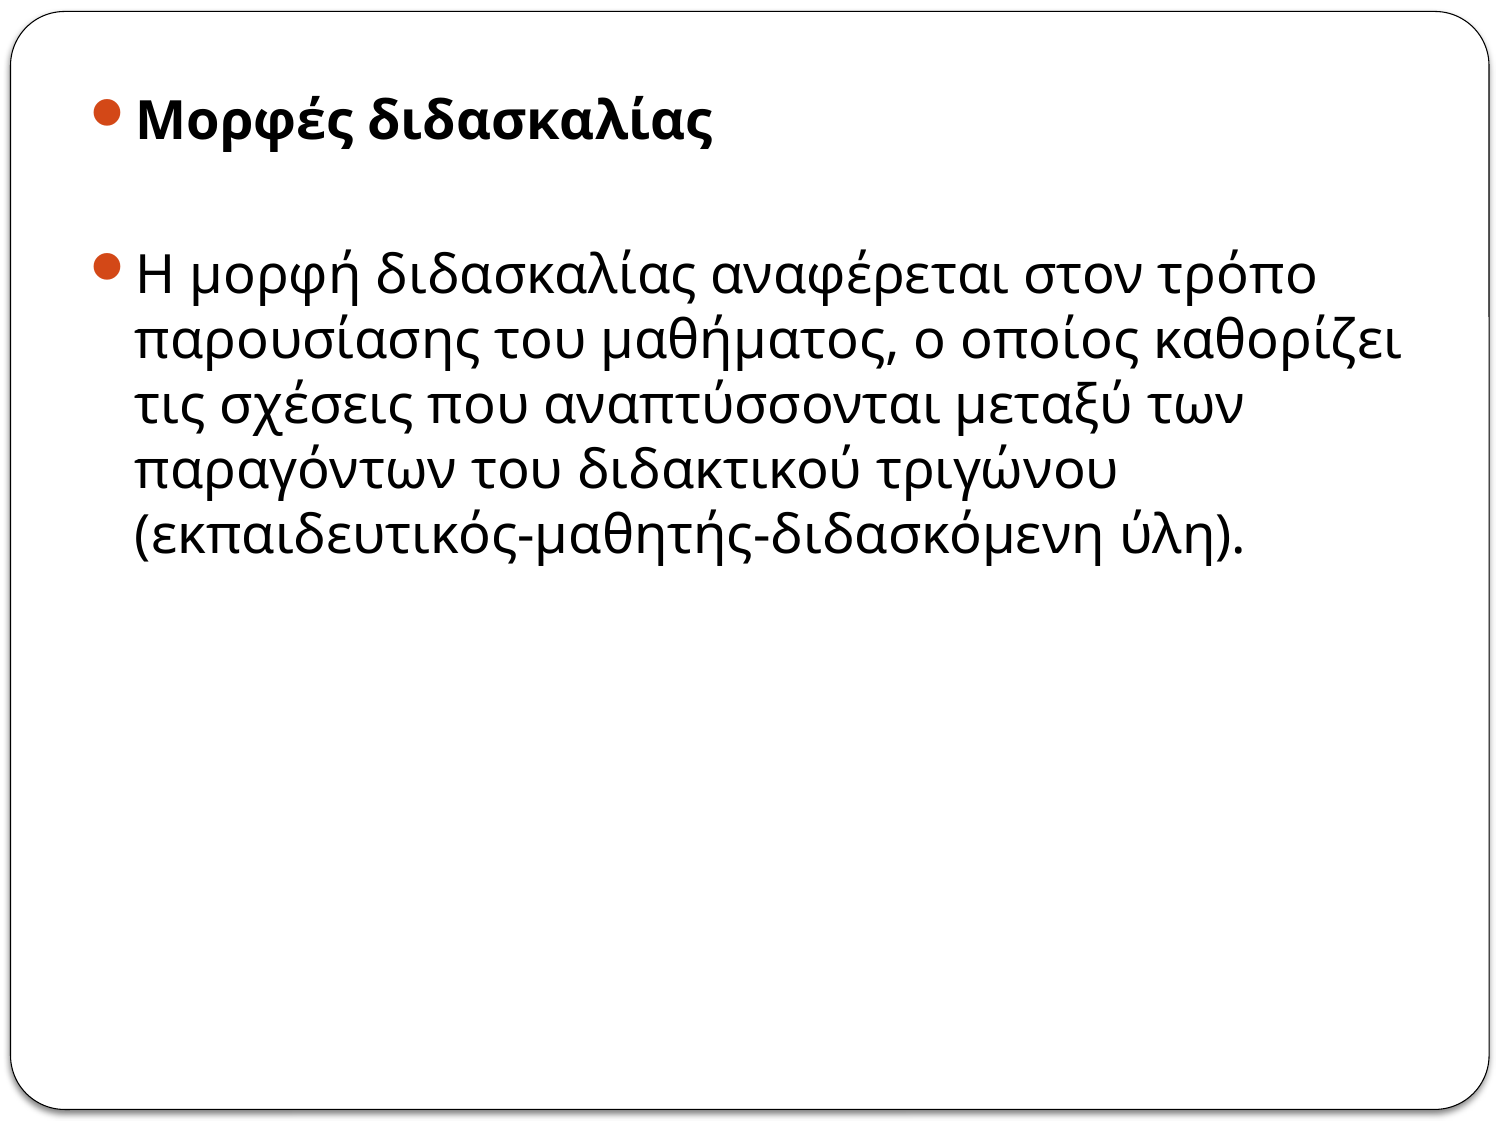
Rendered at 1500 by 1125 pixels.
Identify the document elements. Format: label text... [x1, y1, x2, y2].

list Μορφές διδασκαλίας Η μορφή διδασκαλίας αναφέρεται στον τρόπο παρουσίασης του μαθήματος, ο οποίος καθορίζει τις σχέσεις που αναπτύσσονται μεταξύ των παραγόντων του διδακτικού τριγώνου (εκπαιδευτικός-μαθητής-διδασκόμενη ύλη). [75, 78, 1425, 1005]
